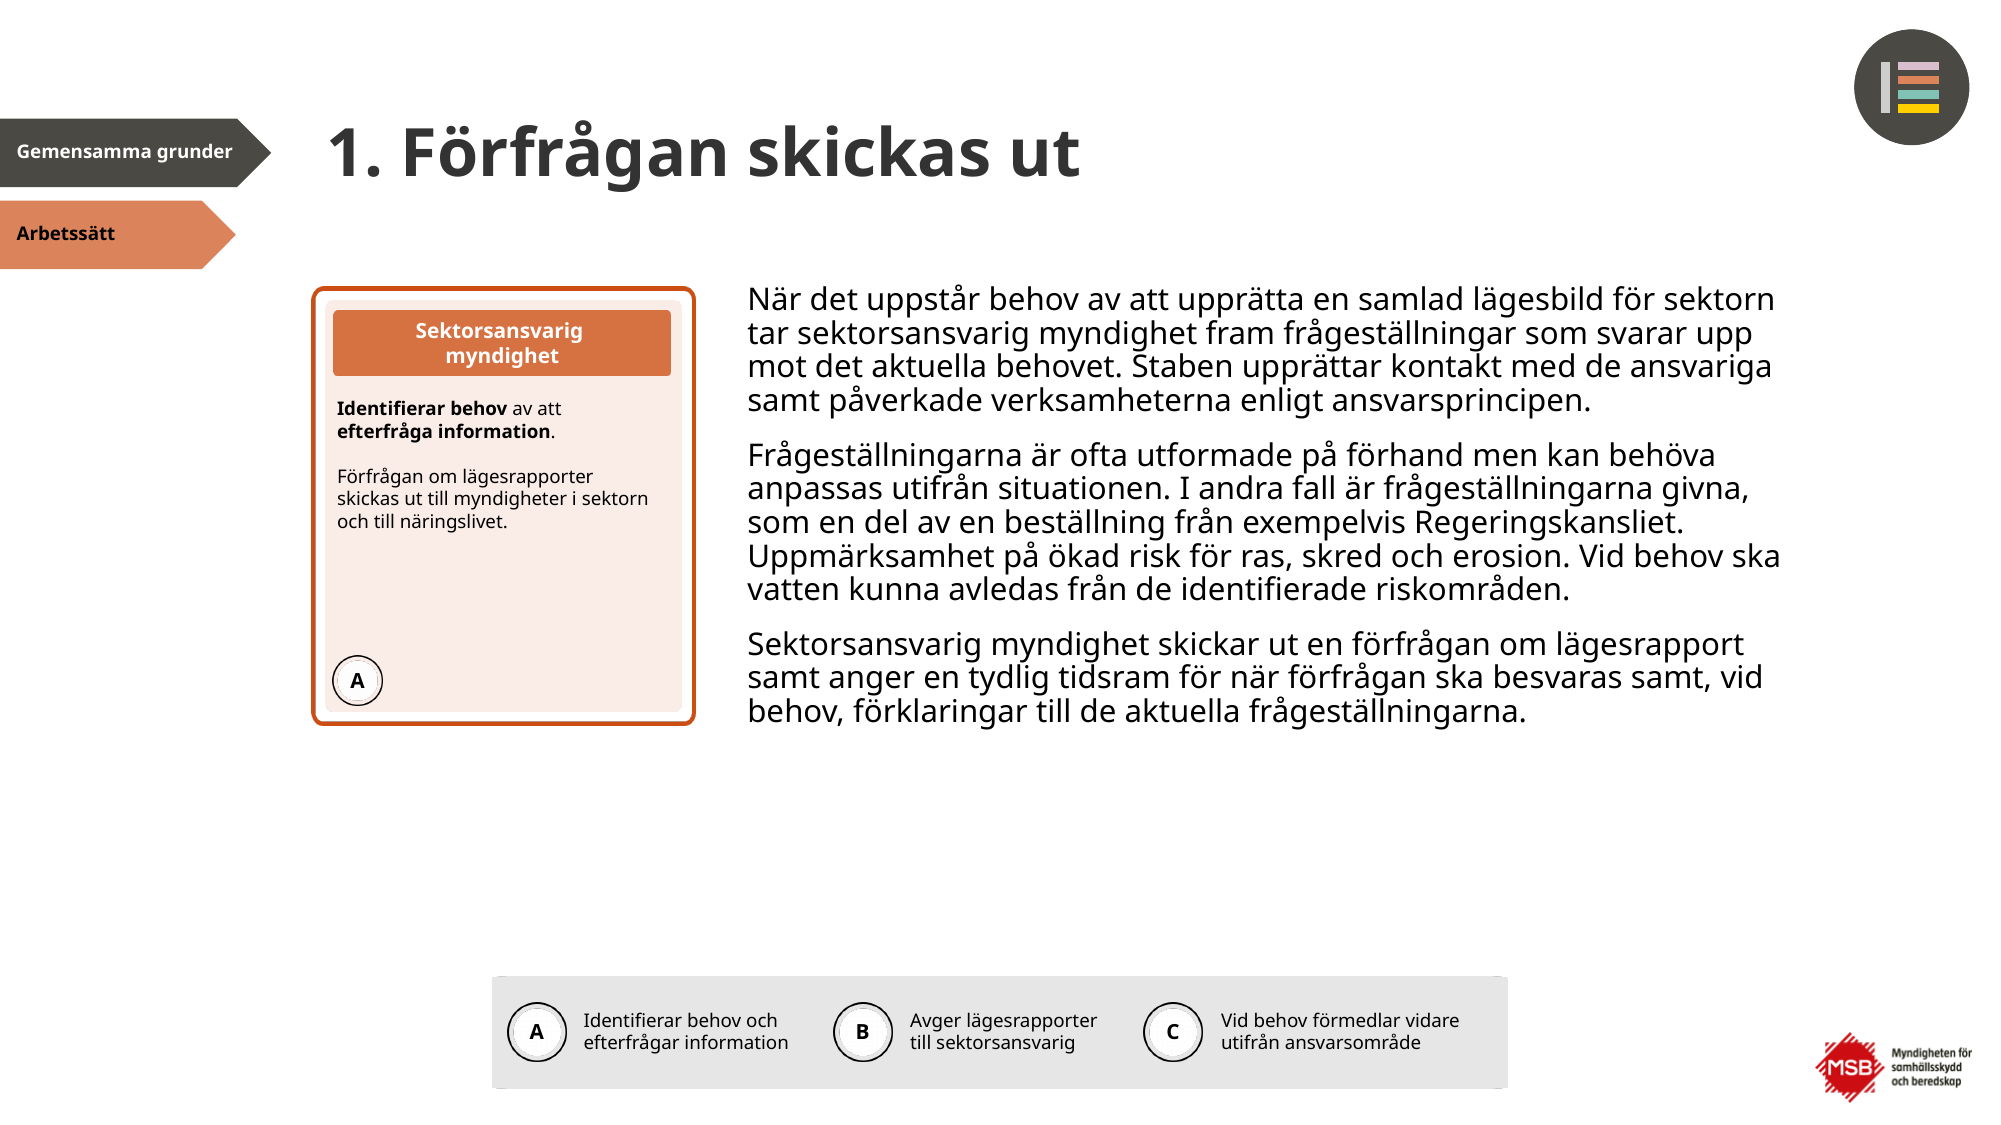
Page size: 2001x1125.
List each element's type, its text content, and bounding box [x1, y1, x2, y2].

picture [492, 976, 1508, 1089]
picture [1815, 1032, 1972, 1103]
picture [311, 286, 696, 726]
text_box 1. Förfrågan skickas ut​ [311, 111, 1863, 201]
text_box När det uppstår behov av att upprätta en samlad lägesbild för sektorn tar sektorsansvarig myndighet fram frågeställningar som svarar upp mot det aktuella behovet. Staben upprättar kontakt med de ansvariga samt påverkade verksamheterna enligt ansvarsprincipen. Frågeställningarna är ofta utformade på förhand men kan behöva anpassas utifrån situationen. I andra fall är frågeställningarna givna, som en del av en beställning från exempelvis Regeringskansliet. Uppmärksamhet på ökad risk för ras, skred och erosion. Vid behov ska vatten kunna avledas från de identifierade riskområden. Sektorsansvarig myndighet skickar ut en förfrågan om lägesrapport samt anger en tydlig tidsram för när förfrågan ska besvaras samt, vid behov, förklaringar till de aktuella frågeställningarna. ​ [732, 276, 1828, 800]
